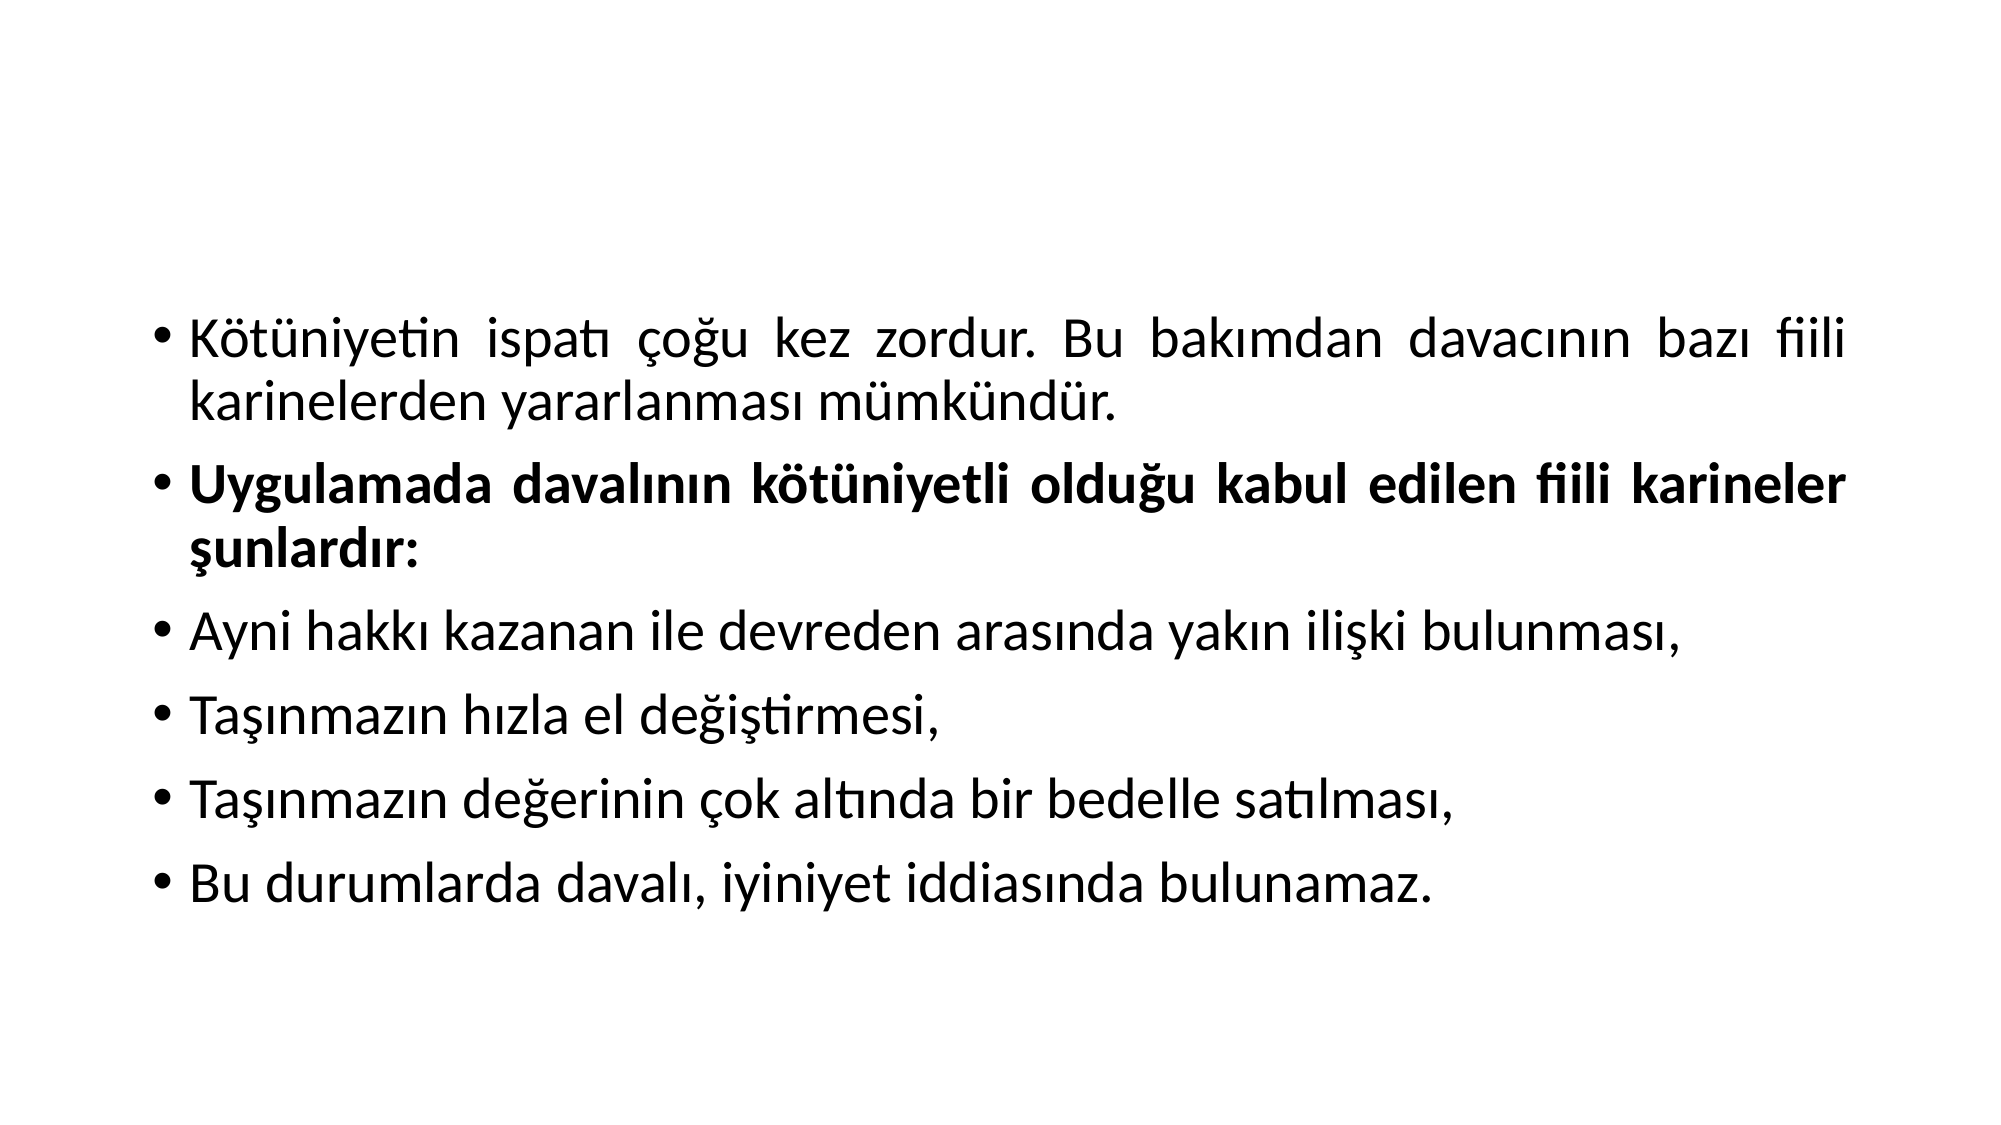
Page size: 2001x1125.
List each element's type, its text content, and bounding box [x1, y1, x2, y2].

list Kötüniyetin ispatı çoğu kez zordur. Bu bakımdan davacının bazı fiili karinelerden yararlanması mümkündür. Uygulamada davalının kötüniyetli olduğu kabul edilen fiili karineler şunlardır: Ayni hakkı kazanan ile devreden arasında yakın ilişki bulunması, Taşınmazın hızla el değiştirmesi, Taşınmazın değerinin çok altında bir bedelle satılması, Bu durumlarda davalı, iyiniyet iddiasında bulunamaz. [137, 299, 1863, 1014]
